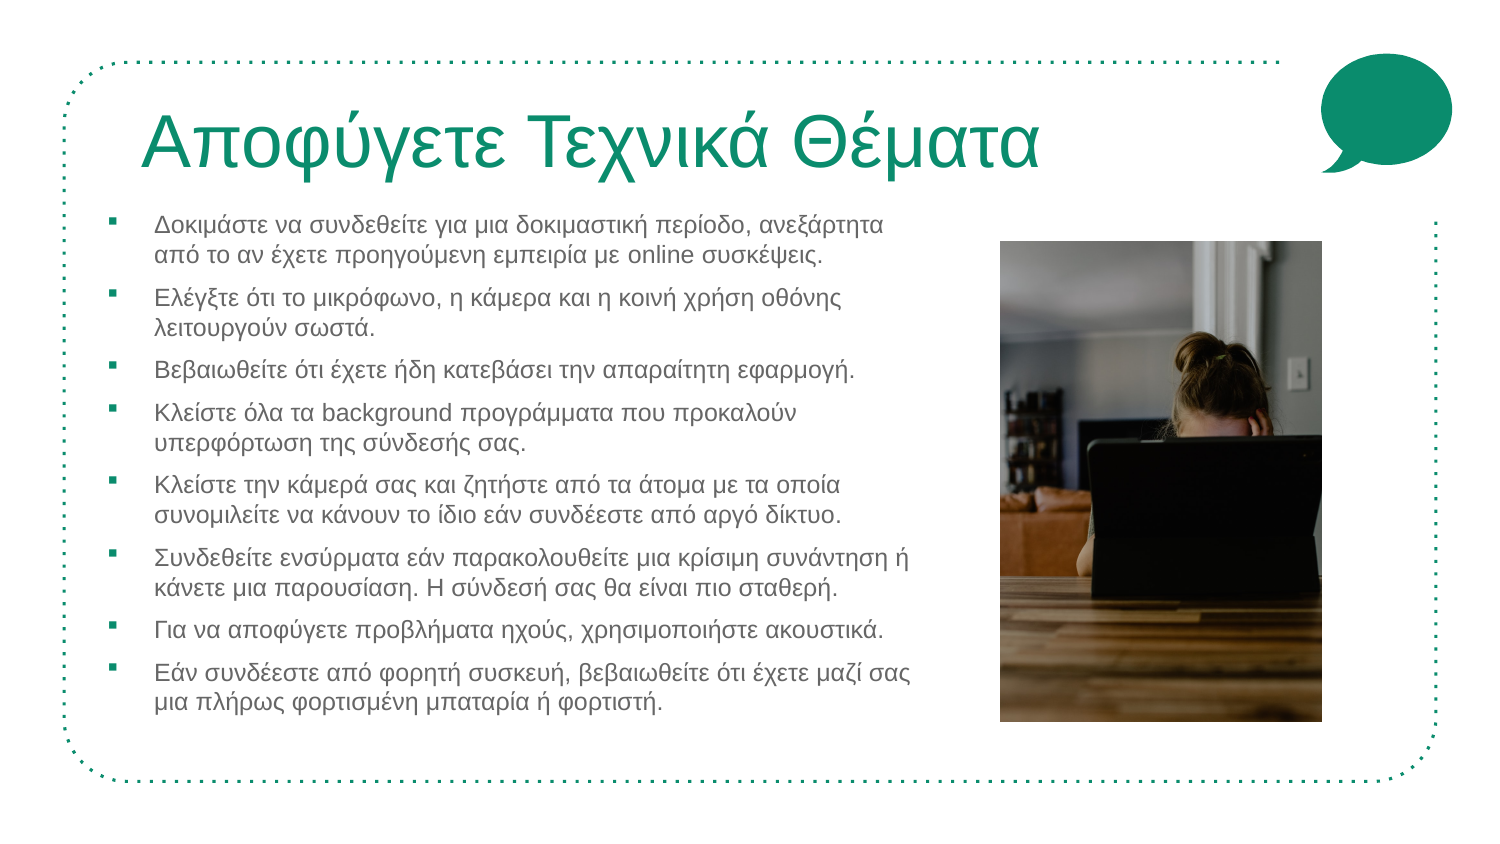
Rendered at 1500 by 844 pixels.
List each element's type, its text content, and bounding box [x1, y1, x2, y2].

picture [1000, 240, 1322, 722]
text_box [1321, 53, 1453, 173]
list Δοκιμάστε να συνδεθείτε για μια δοκιμαστική περίοδο, ανεξάρτητα από το αν έχετε προηγούμενη εμπειρία με online συσκέψεις. Ελέγξτε ότι το μικρόφωνο, η κάμερα και η κοινή χρήση οθόνης λειτουργούν σωστά. Βεβαιωθείτε ότι έχετε ήδη κατεβάσει την απαραίτητη εφαρμογή. Κλείστε όλα τα background προγράμματα που προκαλούν υπερφόρτωση της σύνδεσής σας. Κλείστε την κάμερά σας και ζητήστε από τα άτομα με τα οποία συνομιλείτε να κάνουν το ίδιο εάν συνδέεστε από αργό δίκτυο. Συνδεθείτε ενσύρματα εάν παρακολουθείτε μια κρίσιμη συνάντηση ή κάνετε μια παρουσίαση. Η σύνδεσή σας θα είναι πιο σταθερή. Για να αποφύγετε προβλήματα ηχούς, χρησιμοποιήστε ακουστικά. Εάν συνδέεστε από φορητή συσκευή, βεβαιωθείτε ότι έχετε μαζί σας μια πλήρως φορτισμένη μπαταρία ή φορτιστή. [92, 194, 949, 688]
title Αποφύγετε Τεχνικά Θέματα [126, 77, 1253, 218]
